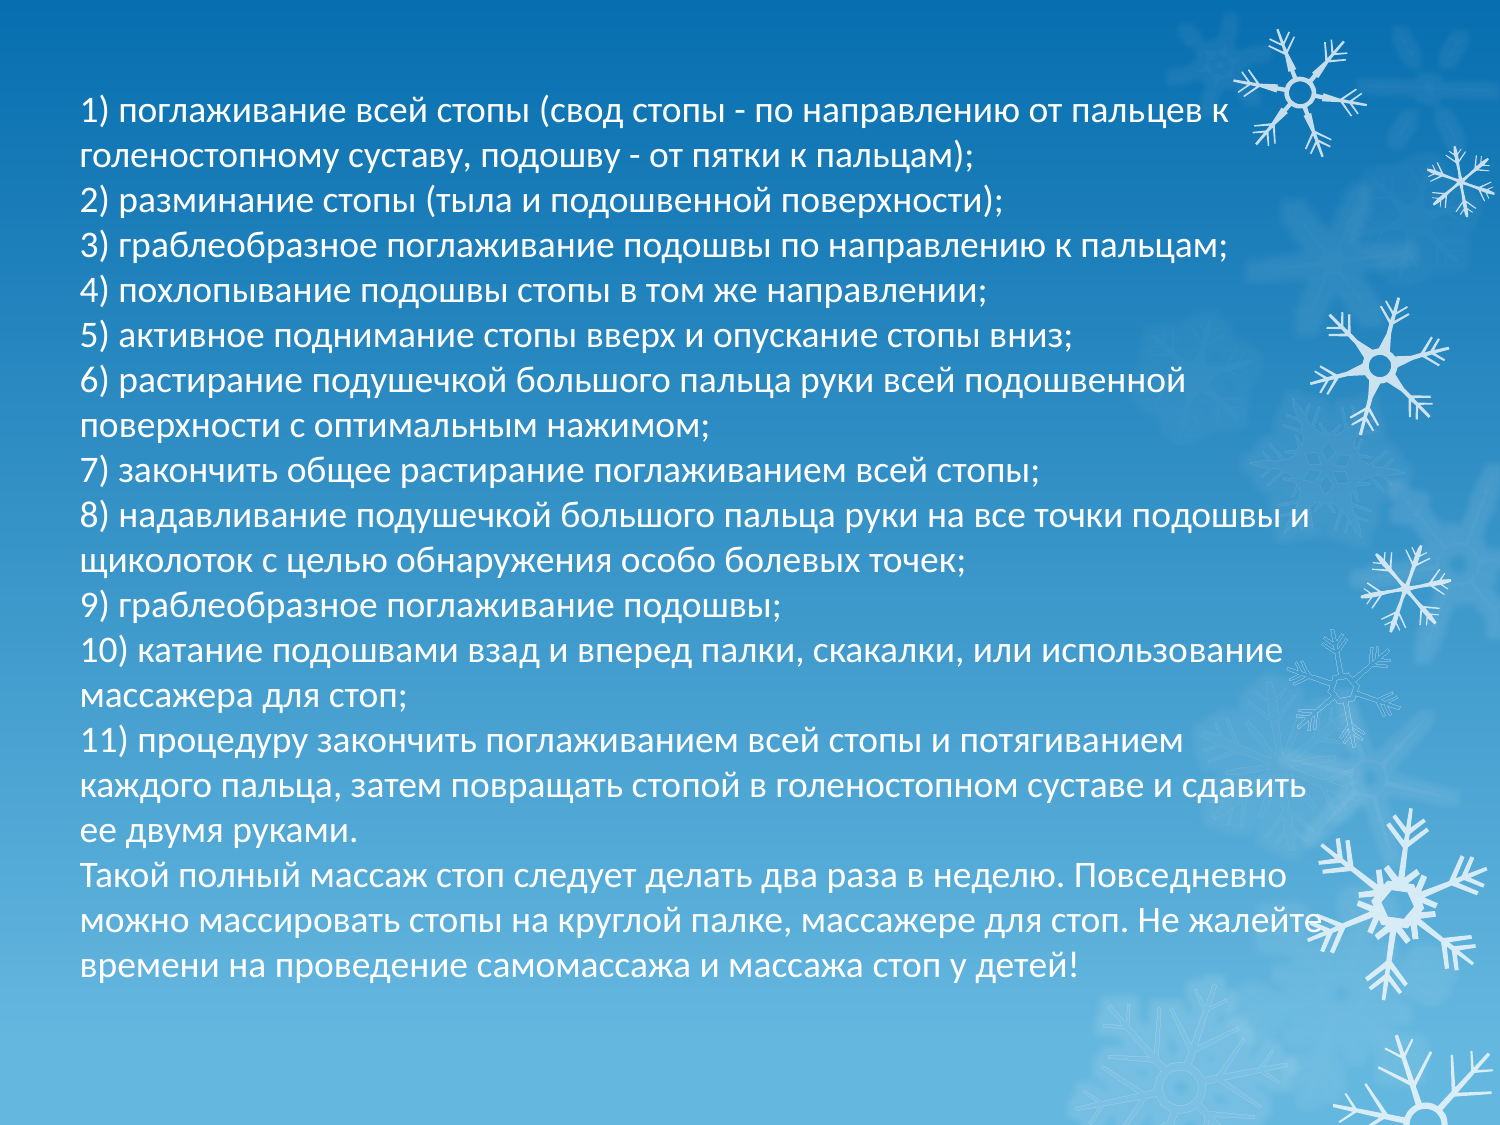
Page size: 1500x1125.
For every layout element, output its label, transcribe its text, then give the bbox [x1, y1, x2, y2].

text_box 1) поглаживание всей стопы (свод стопы - по направлению от паль­цев к голеностопному суставу, подошву - от пятки к пальцам); 2) разминание стопы (тыла и подошвенной поверхности); 3) граблеобразное поглаживание подошвы по направлению к пальцам; 4) похлопывание подошвы стопы в том же направлении; 5) активное поднимание стопы вверх и опускание стопы вниз; 6) растирание подушечкой большого пальца руки всей подошвенной поверхности с оптимальным нажимом; 7) закончить общее растирание поглаживанием всей стопы; 8) надавливание подушечкой большого пальца руки на все точки по­дошвы и щиколоток с целью обнаружения особо болевых точек; 9) граблеобразное поглаживание подошвы; 10) катание подошвами взад и вперед палки, скакалки, или использо­вание массажера для стоп; 11) процедуру закончить поглаживанием всей стопы и потягиванием каждого пальца, затем повращать стопой в голеностопном суставе и сдавить ее двумя руками. Такой полный массаж стоп следует делать два раза в неделю. Повсе­дневно можно массировать стопы на круглой палке, массажере для стоп. Не жалейте времени на проведение самомассажа и массажа стоп у детей! [64, 78, 1341, 993]
